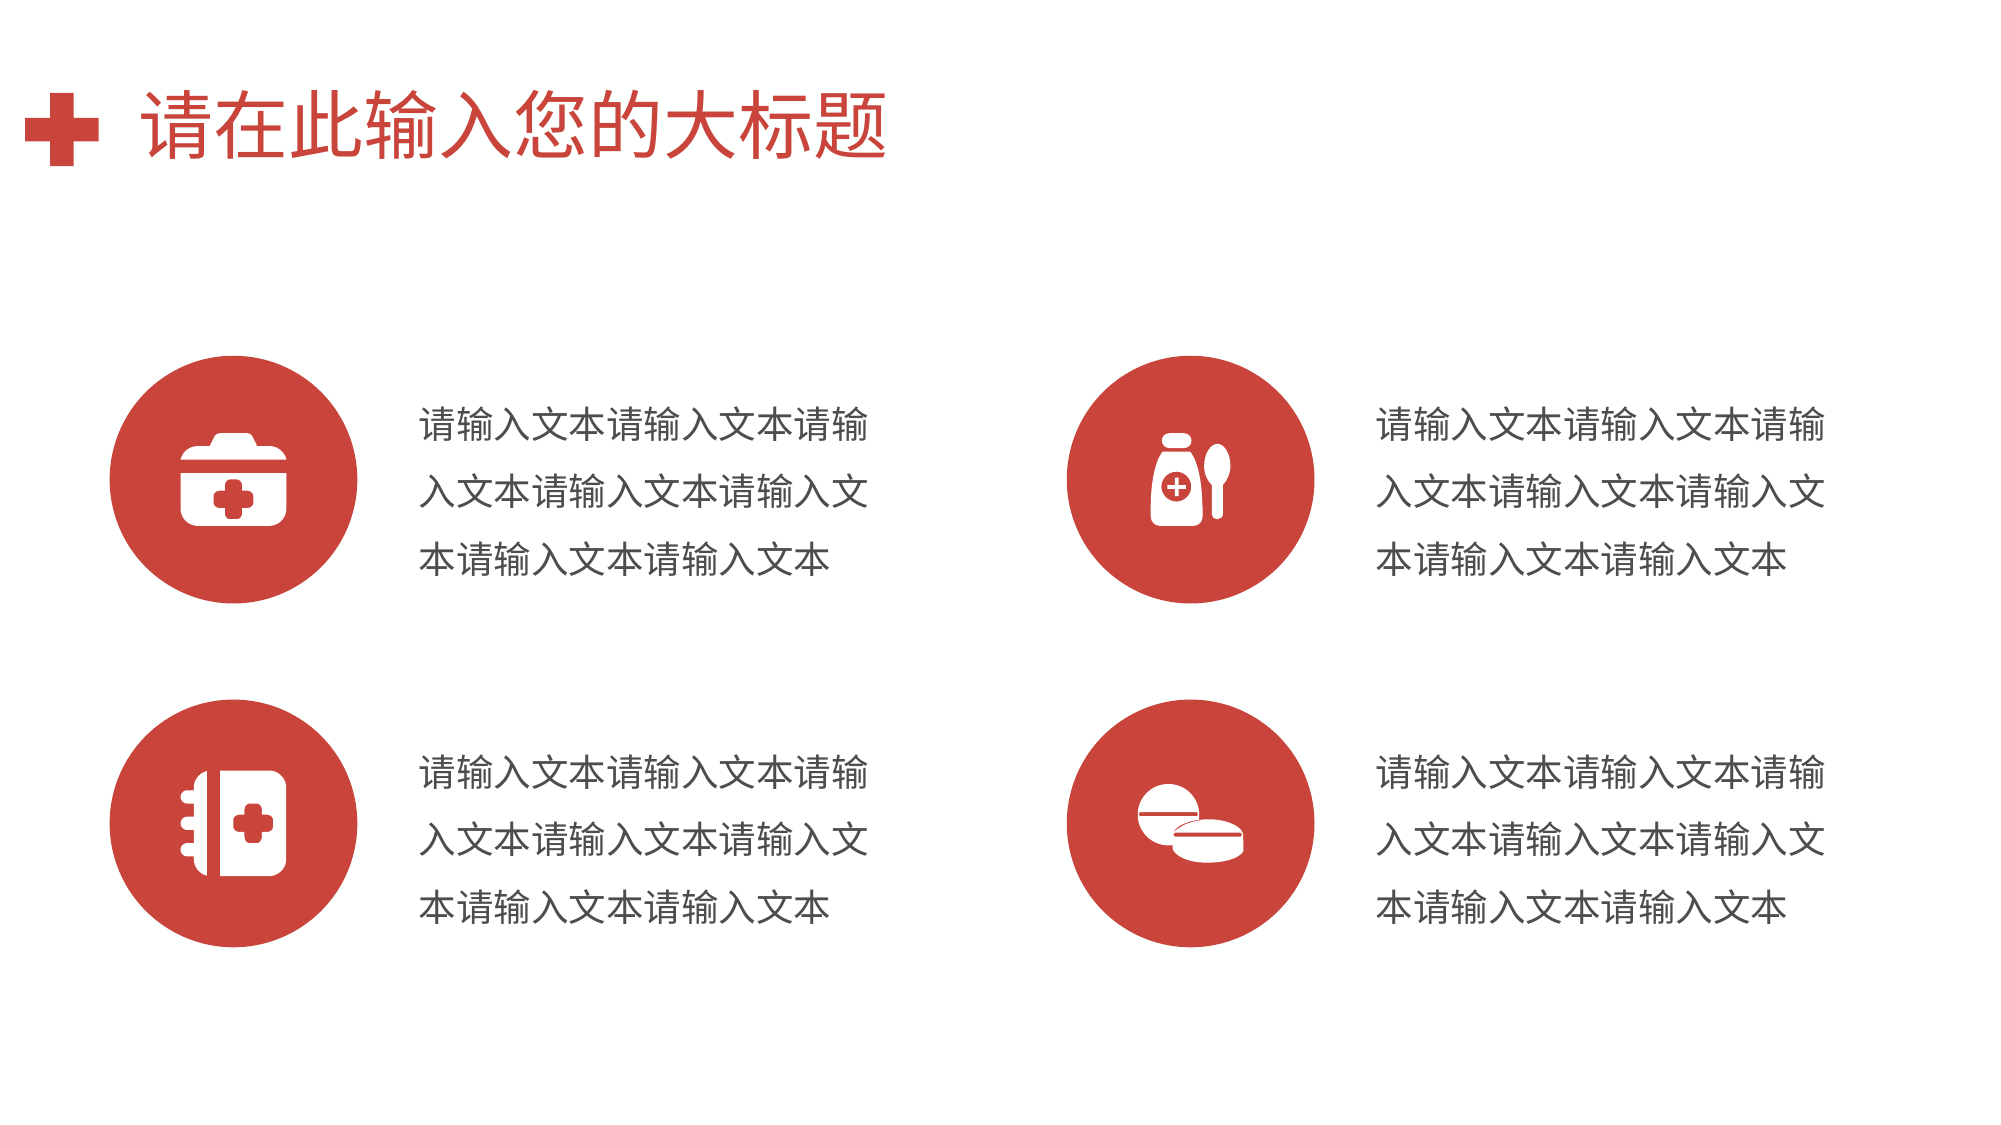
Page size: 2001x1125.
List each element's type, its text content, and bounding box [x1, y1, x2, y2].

text_box [1137, 784, 1244, 863]
title 请在此输入您的大标题 [123, 59, 1876, 200]
text_box [1161, 433, 1192, 449]
text_box [1150, 451, 1203, 526]
text_box [1204, 443, 1231, 520]
text_box [180, 433, 287, 460]
text_box [220, 770, 287, 877]
text_box 请输入文本请输入文本请输入文本请输入文本请输入文本请输入文本请输入文本 [403, 721, 920, 933]
text_box 请输入文本请输入文本请输入文本请输入文本请输入文本请输入文本请输入文本 [1360, 721, 1877, 933]
text_box [180, 771, 207, 876]
text_box 请输入文本请输入文本请输入文本请输入文本请输入文本请输入文本请输入文本 [403, 373, 920, 585]
text_box [109, 355, 358, 604]
text_box [180, 473, 287, 526]
text_box 请输入文本请输入文本请输入文本请输入文本请输入文本请输入文本请输入文本 [1360, 373, 1877, 585]
text_box [1066, 355, 1315, 604]
text_box [1066, 699, 1315, 948]
text_box [109, 699, 358, 948]
